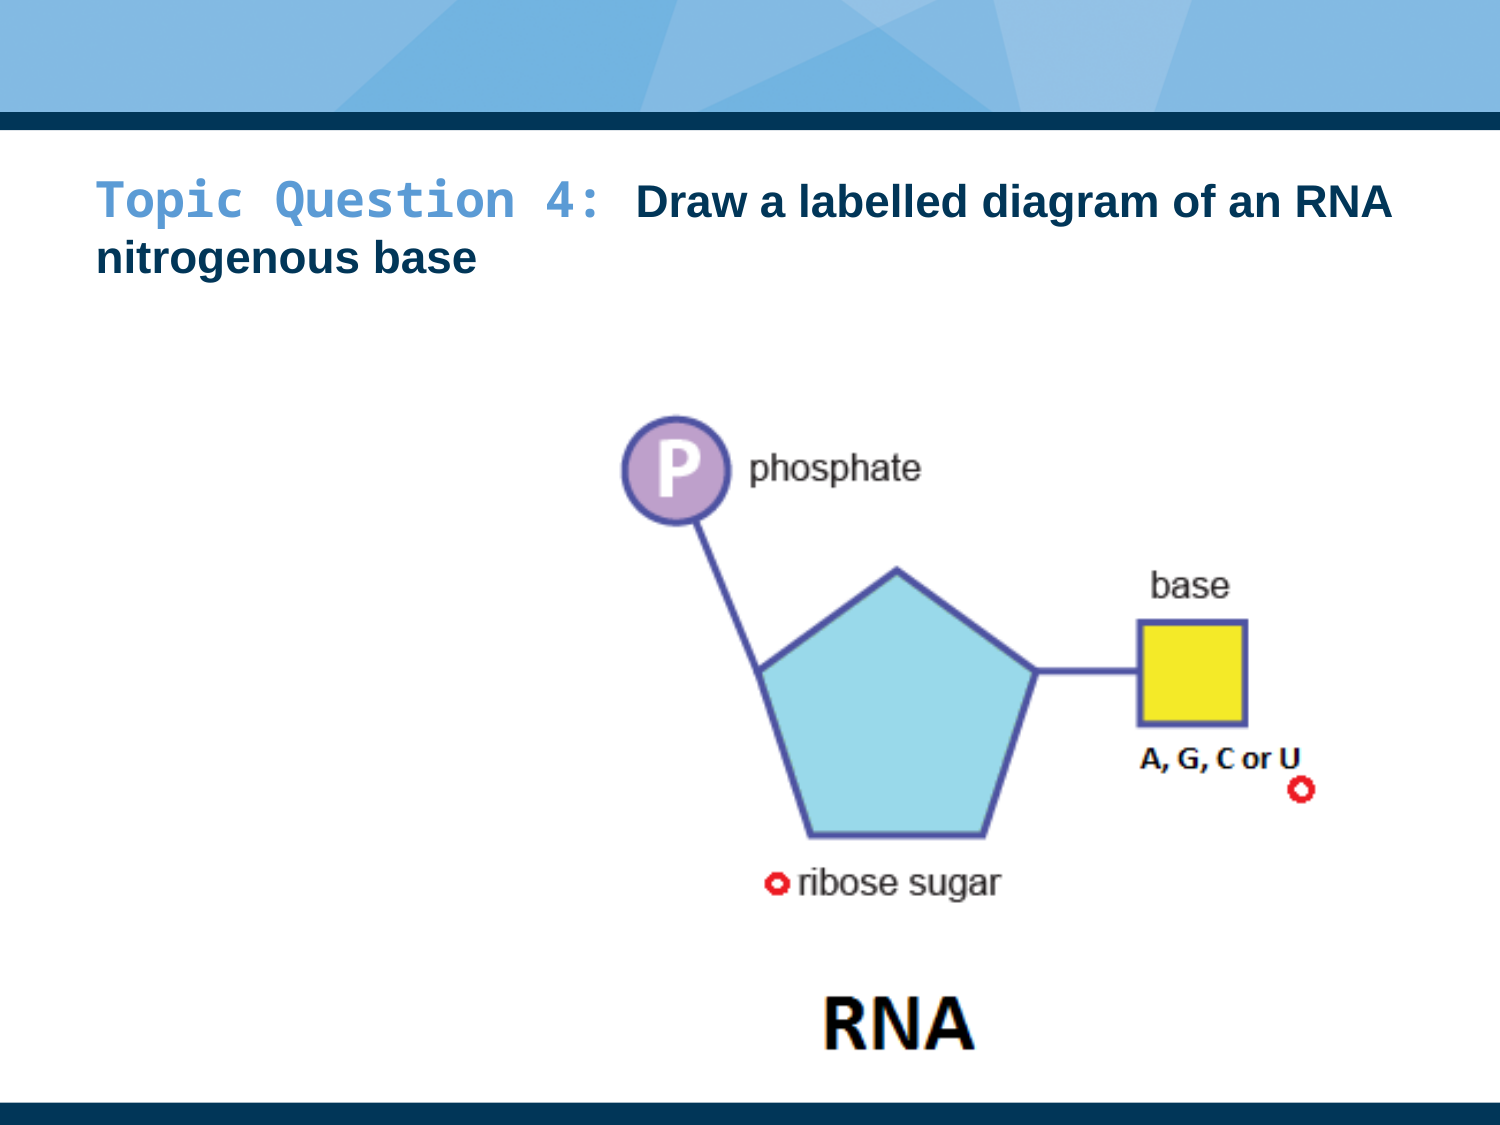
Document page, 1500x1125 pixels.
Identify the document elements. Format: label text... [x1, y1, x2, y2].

text_box Topic Question 4: Draw a labelled diagram of an RNA nitrogenous base [95, 203, 1446, 317]
picture [0, 0, 1500, 112]
picture [608, 387, 1450, 1101]
